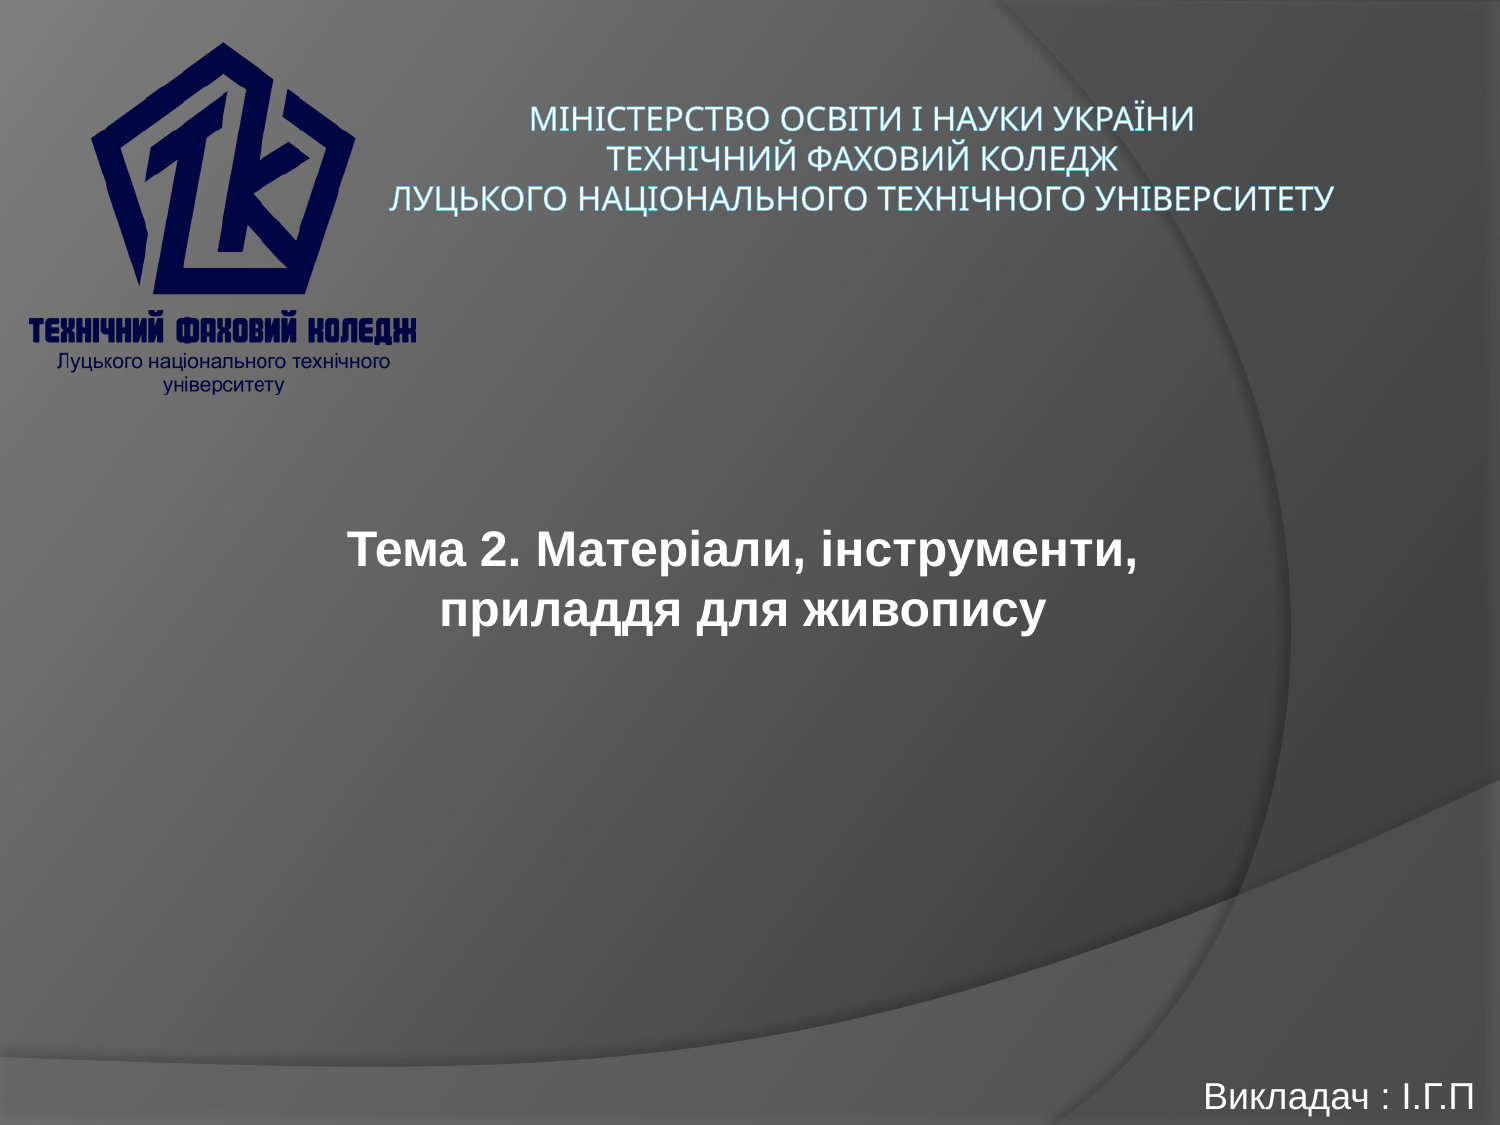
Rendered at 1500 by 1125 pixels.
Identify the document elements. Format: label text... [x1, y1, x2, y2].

text_box Тема 2. Матеріали, інструменти, приладдя для живопису [171, 509, 1329, 645]
title Міністерство освіти і науки України Технічний фаховий коледж Луцького Національного технічного університету [427, 90, 1500, 332]
text_box Викладач : І.Г.П [1188, 1064, 1491, 1125]
subtitle [100, 432, 1424, 764]
picture [29, 42, 416, 395]
